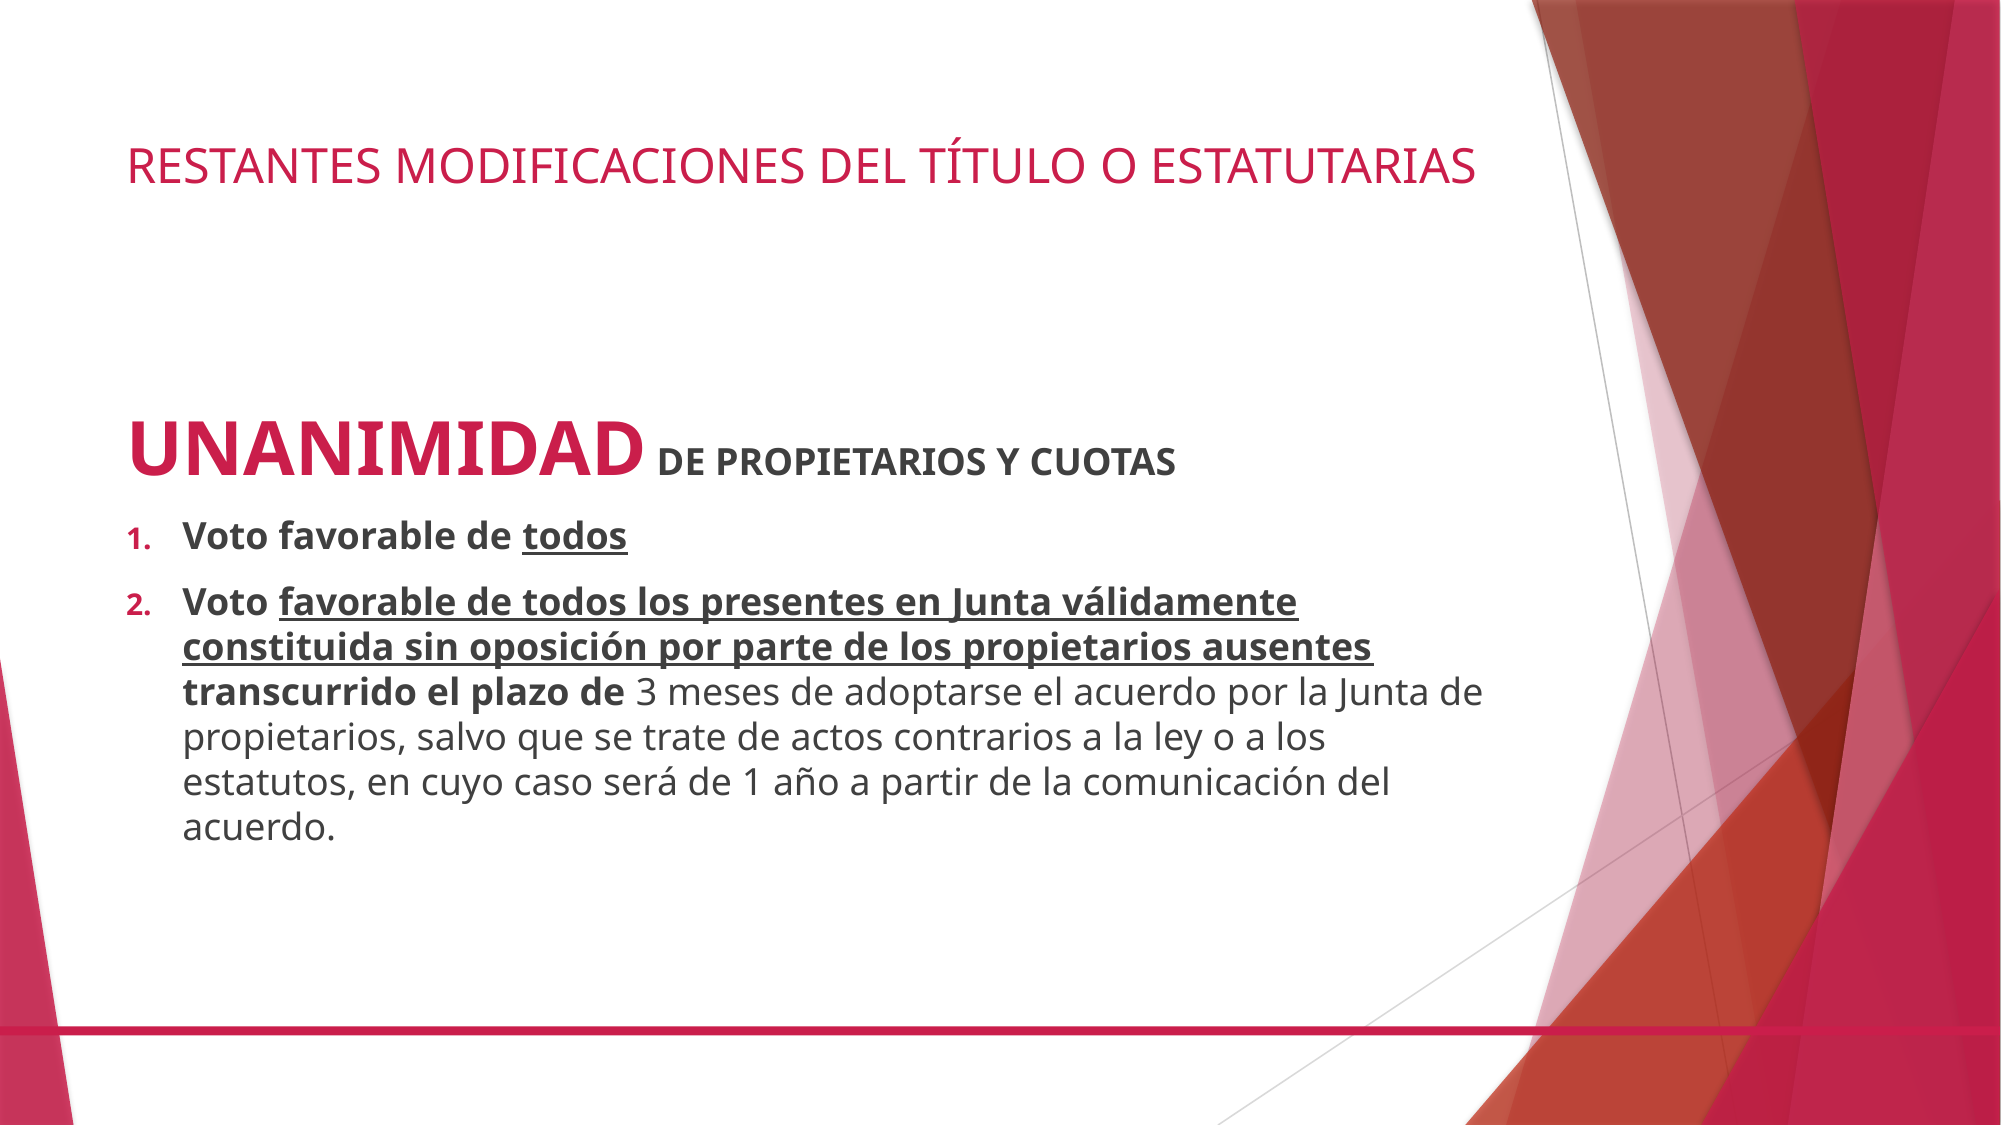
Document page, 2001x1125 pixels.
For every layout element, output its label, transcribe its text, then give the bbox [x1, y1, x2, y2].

list UNANIMIDAD DE PROPIETARIOS Y CUOTAS Voto favorable de todos Voto favorable de todos los presentes en Junta válidamente constituida sin oposición por parte de los propietarios ausentes transcurrido el plazo de 3 meses de adoptarse el acuerdo por la Junta de propietarios, salvo que se trate de actos contrarios a la ley o a los estatutos, en cuyo caso será de 1 año a partir de la comunicación del acuerdo. [111, 323, 1522, 992]
title RESTANTES MODIFICACIONES DEL TÍTULO O ESTATUTARIAS [111, 99, 1522, 229]
